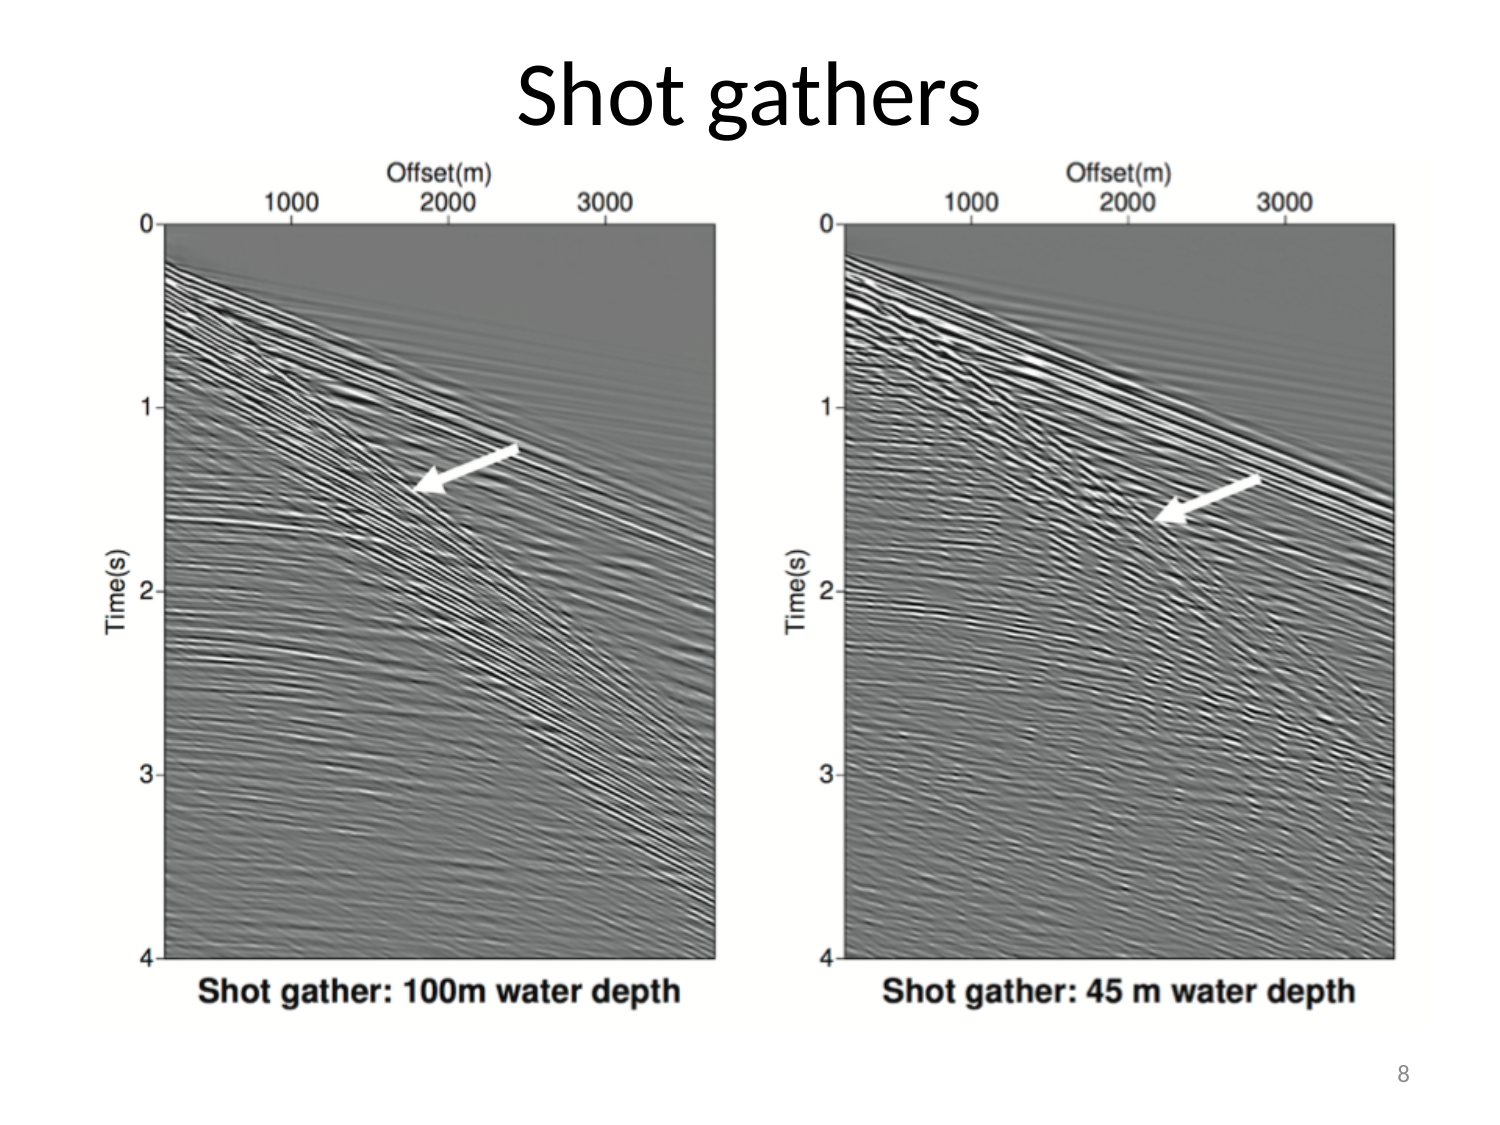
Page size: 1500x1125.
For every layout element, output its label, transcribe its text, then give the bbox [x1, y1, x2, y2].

picture [74, 158, 1429, 1031]
title Shot gathers [75, 17, 1425, 156]
slide_number 8 [1074, 1042, 1425, 1103]
